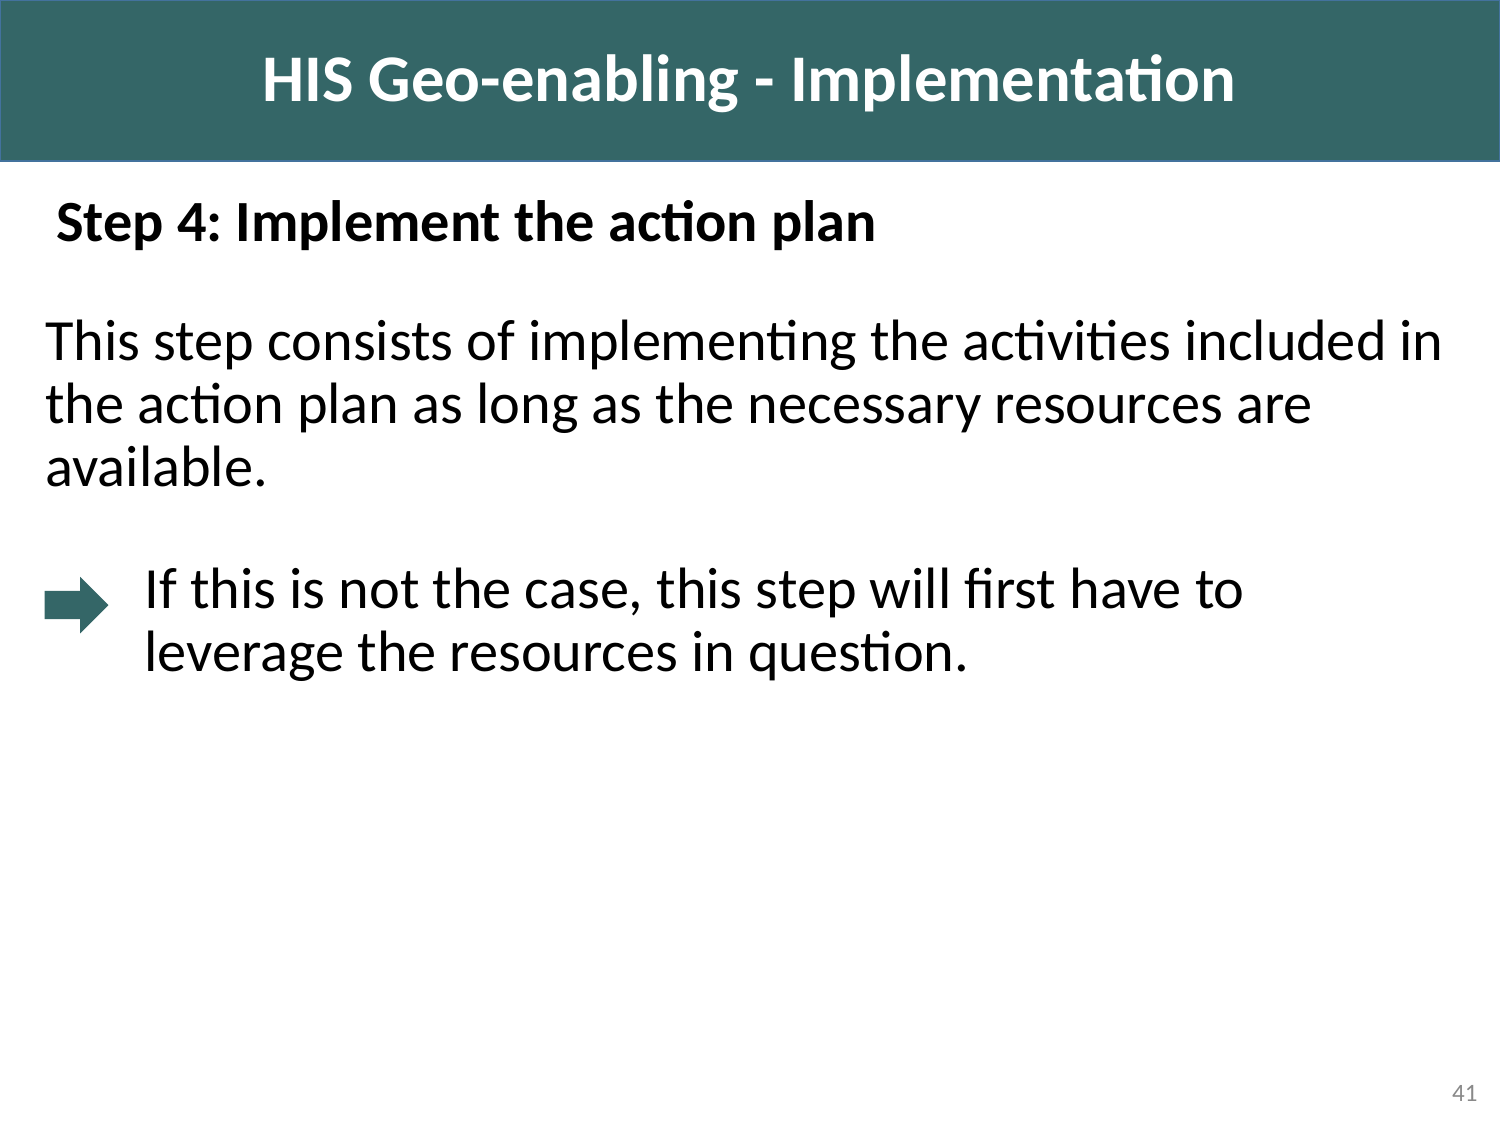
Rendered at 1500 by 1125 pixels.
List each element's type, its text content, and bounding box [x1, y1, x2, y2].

text_box If this is not the case, this step will first have to leverage the resources in question. [129, 550, 1412, 716]
text_box Step 4: Implement the action plan [41, 166, 1412, 279]
slide_number 41 [1155, 1061, 1493, 1122]
text_box HIS Geo-enabling - Implementation [103, 23, 1397, 138]
text_box [43, 574, 110, 636]
text_box This step consists of implementing the activities included in the action plan as long as the necessary resources are available. [30, 302, 1483, 468]
